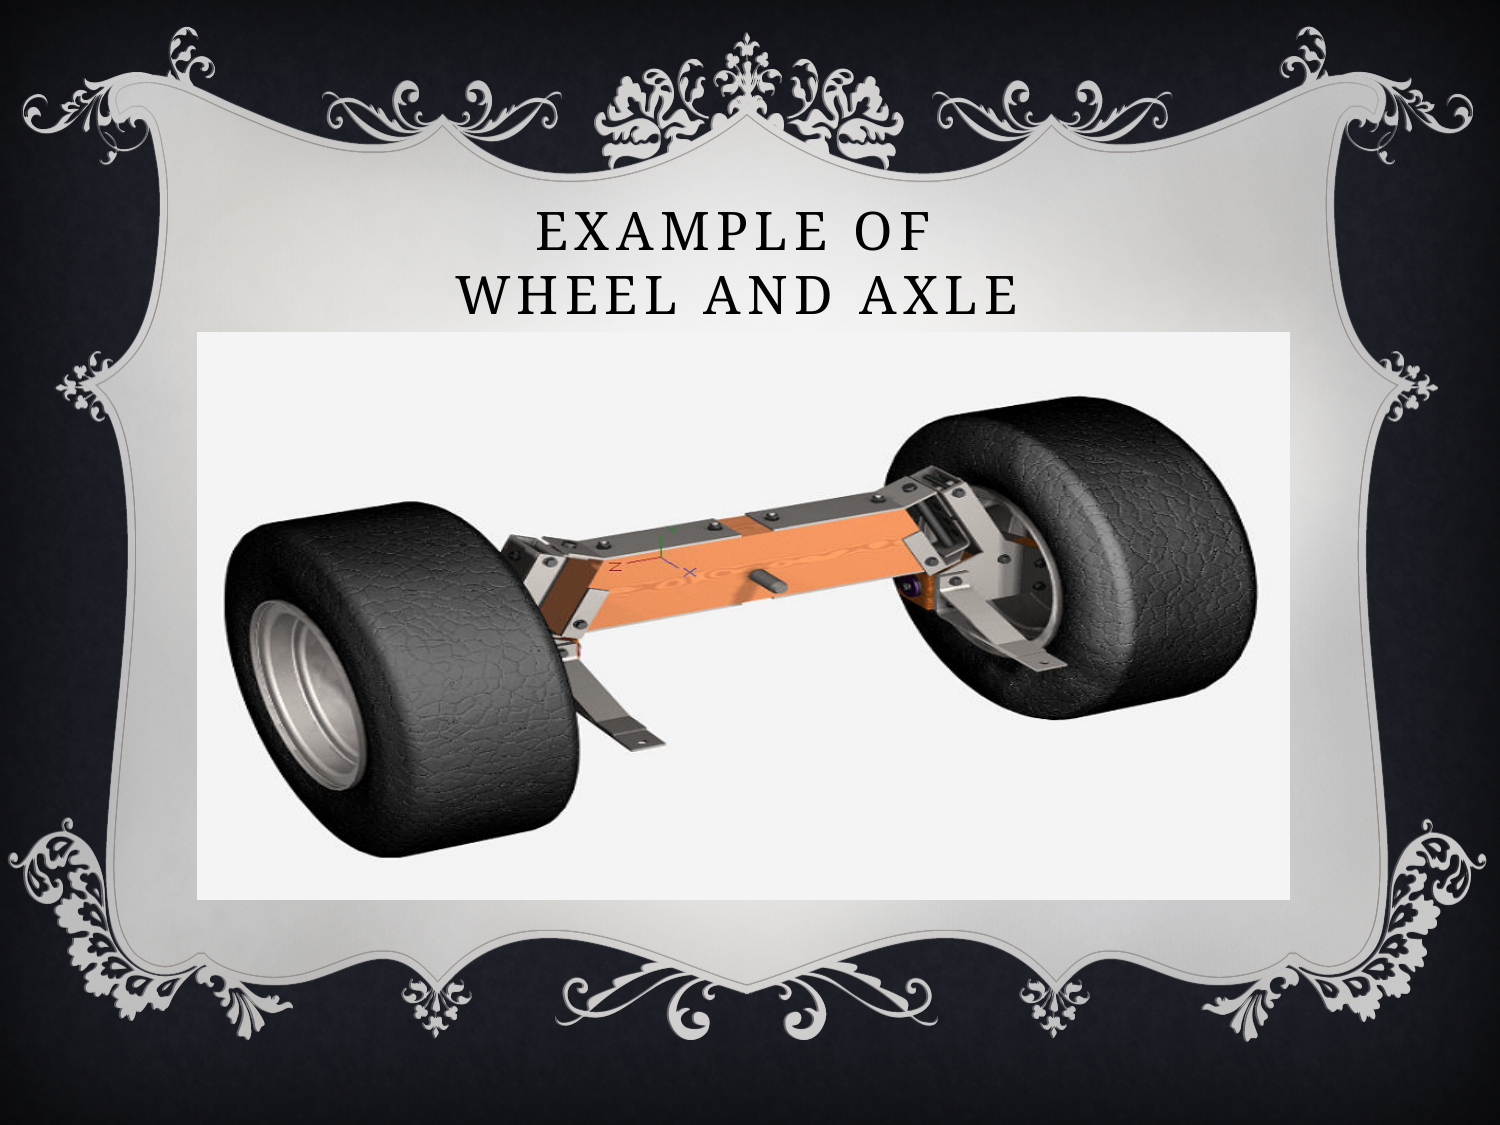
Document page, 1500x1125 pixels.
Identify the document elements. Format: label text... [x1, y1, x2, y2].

picture [0, 332, 1500, 1125]
title example of Wheel and Axle [197, 189, 1276, 332]
picture [0, 0, 1500, 265]
